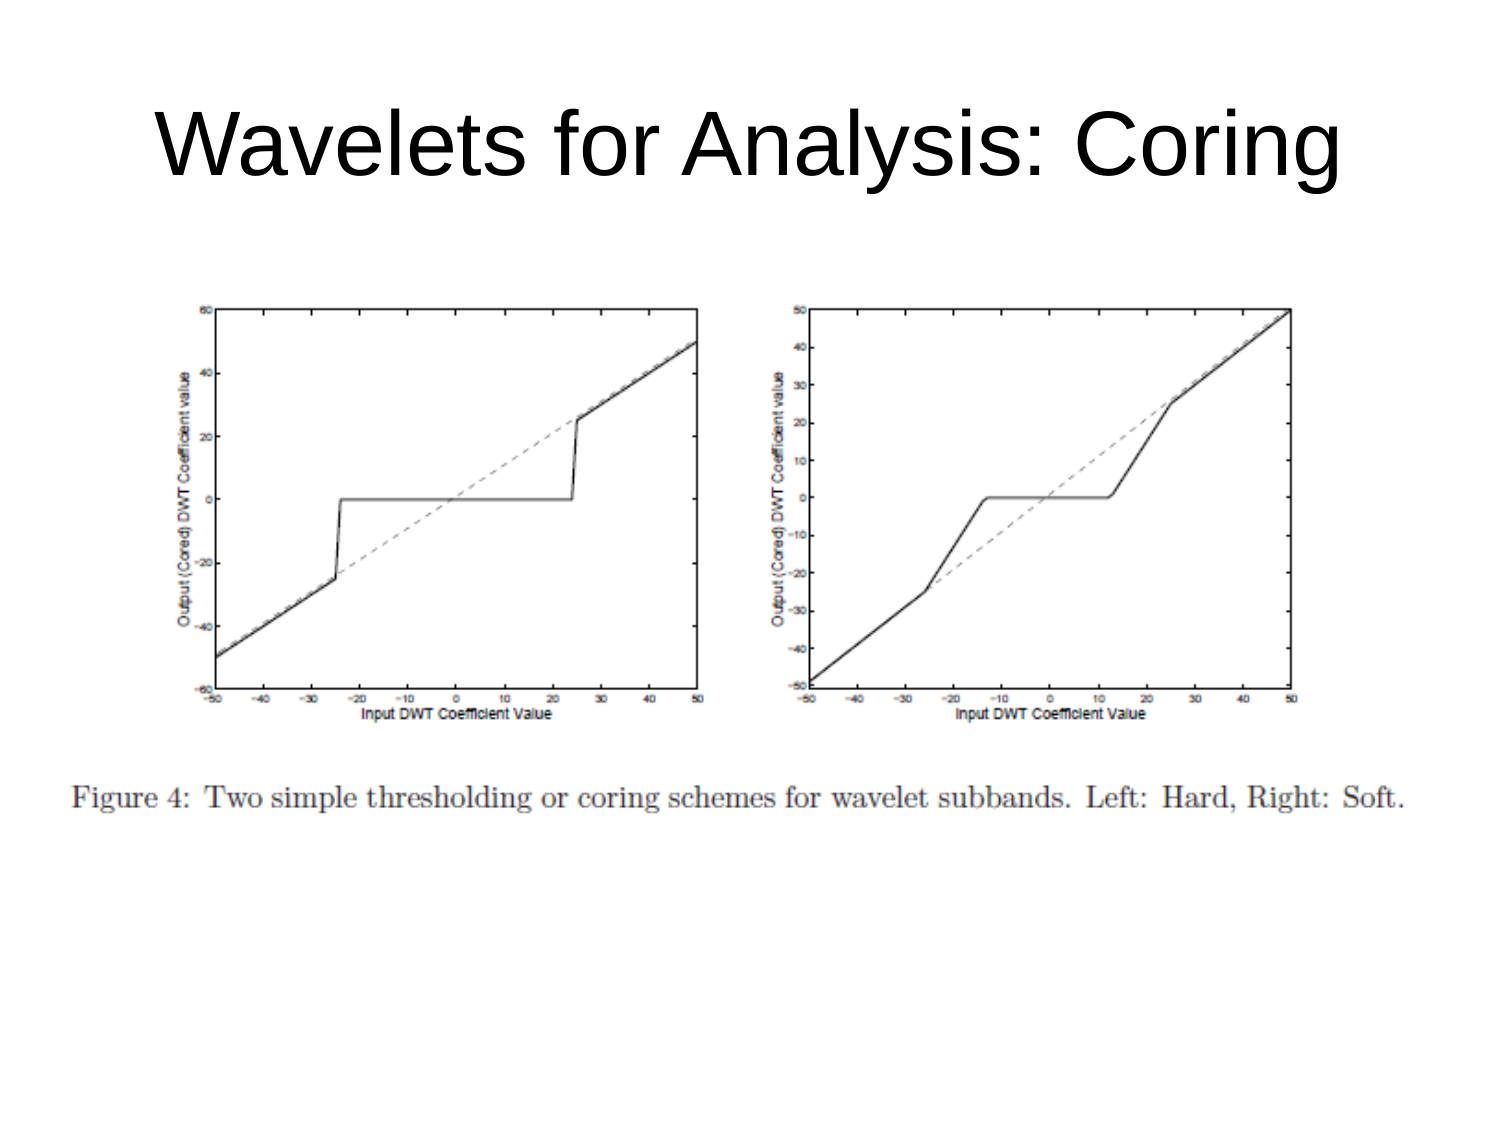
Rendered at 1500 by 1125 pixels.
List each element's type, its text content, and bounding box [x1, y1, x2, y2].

picture [27, 281, 1473, 844]
title Wavelets for Analysis: Coring [75, 45, 1425, 233]
